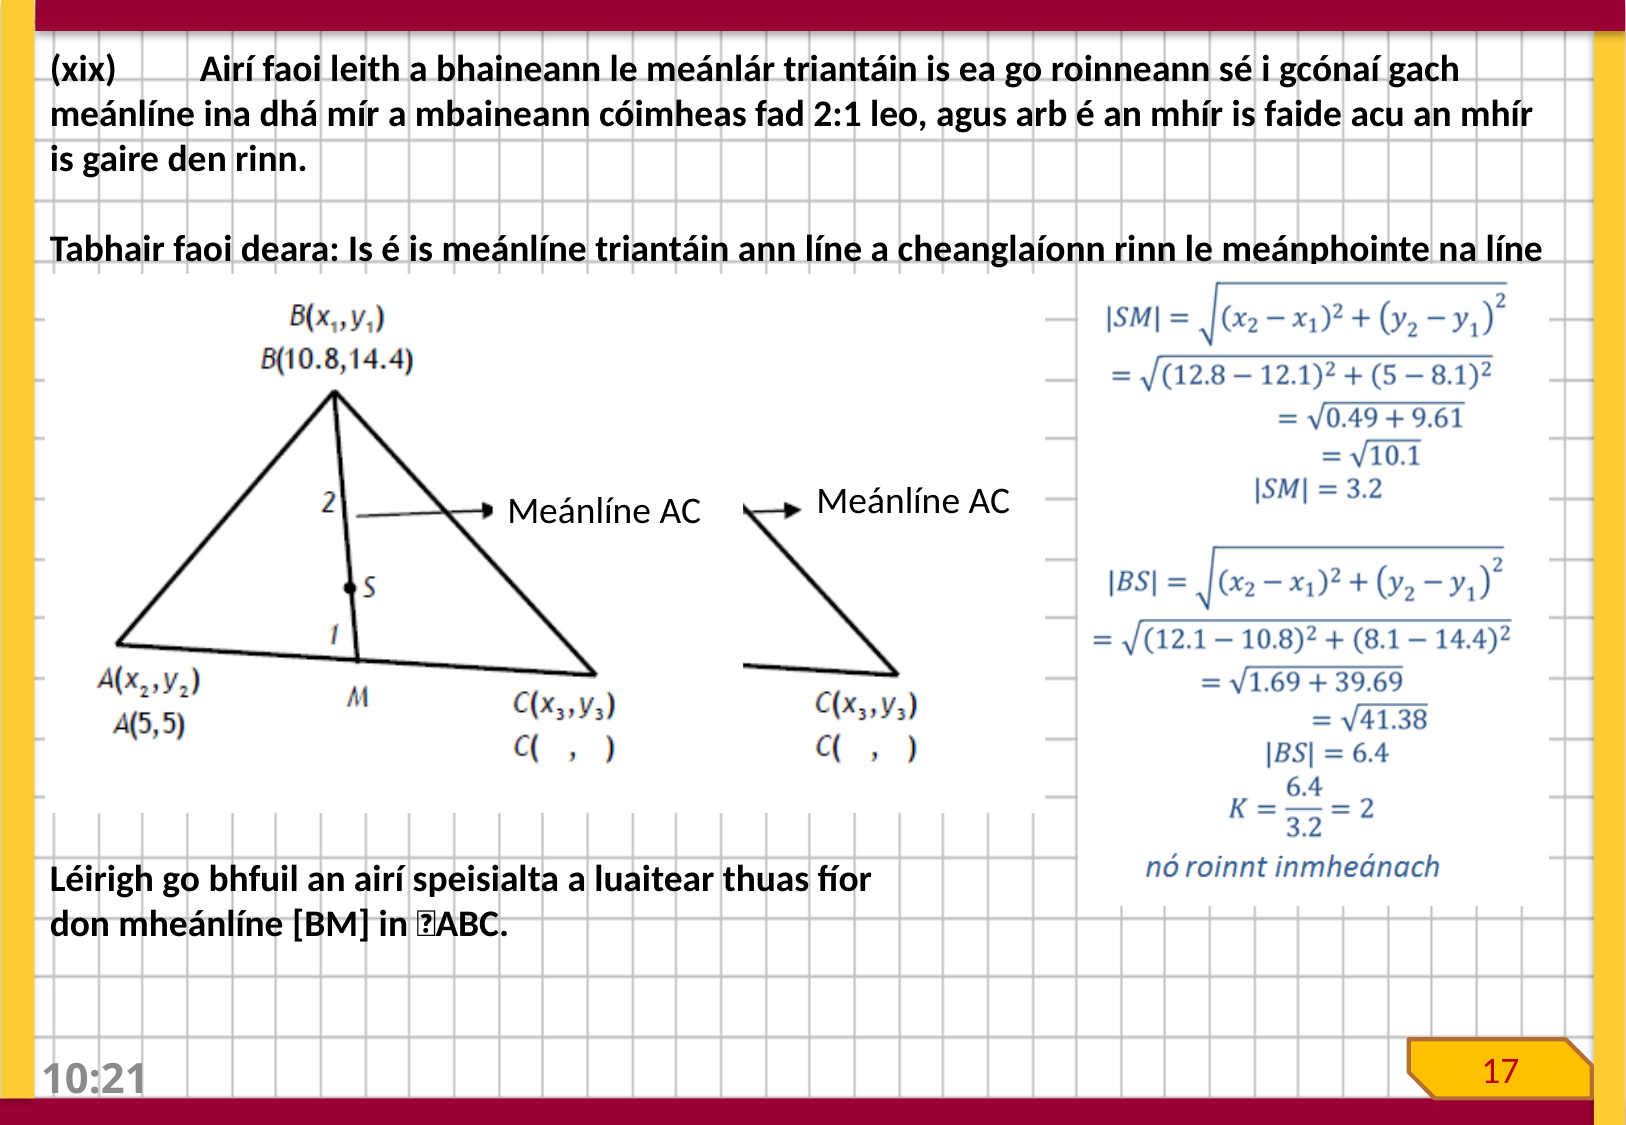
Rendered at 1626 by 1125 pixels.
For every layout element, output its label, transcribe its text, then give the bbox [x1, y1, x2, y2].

text_box (xix) Airí faoi leith a bhaineann le meánlár triantáin is ea go roinneann sé i gcónaí gach meánlíne ina dhá mír a mbaineann cóimheas fad 2:1 leo, agus arb é an mhír is faide acu an mhír is gaire den rinn. Tabhair faoi deara: Is é is meánlíne triantáin ann líne a cheanglaíonn rinn le meánphointe na líne trasna ón rinn. Léirigh go bhfuil an airí speisialta a luaitear thuas fíor don mheánlíne [BM] in ABC. [35, 36, 1582, 952]
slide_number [25, 1050, 406, 1111]
text_box 17 [1406, 1037, 1594, 1101]
picture [44, 274, 1046, 813]
picture [1078, 263, 1549, 906]
text_box (xiii) Faigh achar  ABC agus úsáid á baint agat as Foirmle 2. [37, 43, 1586, 1096]
